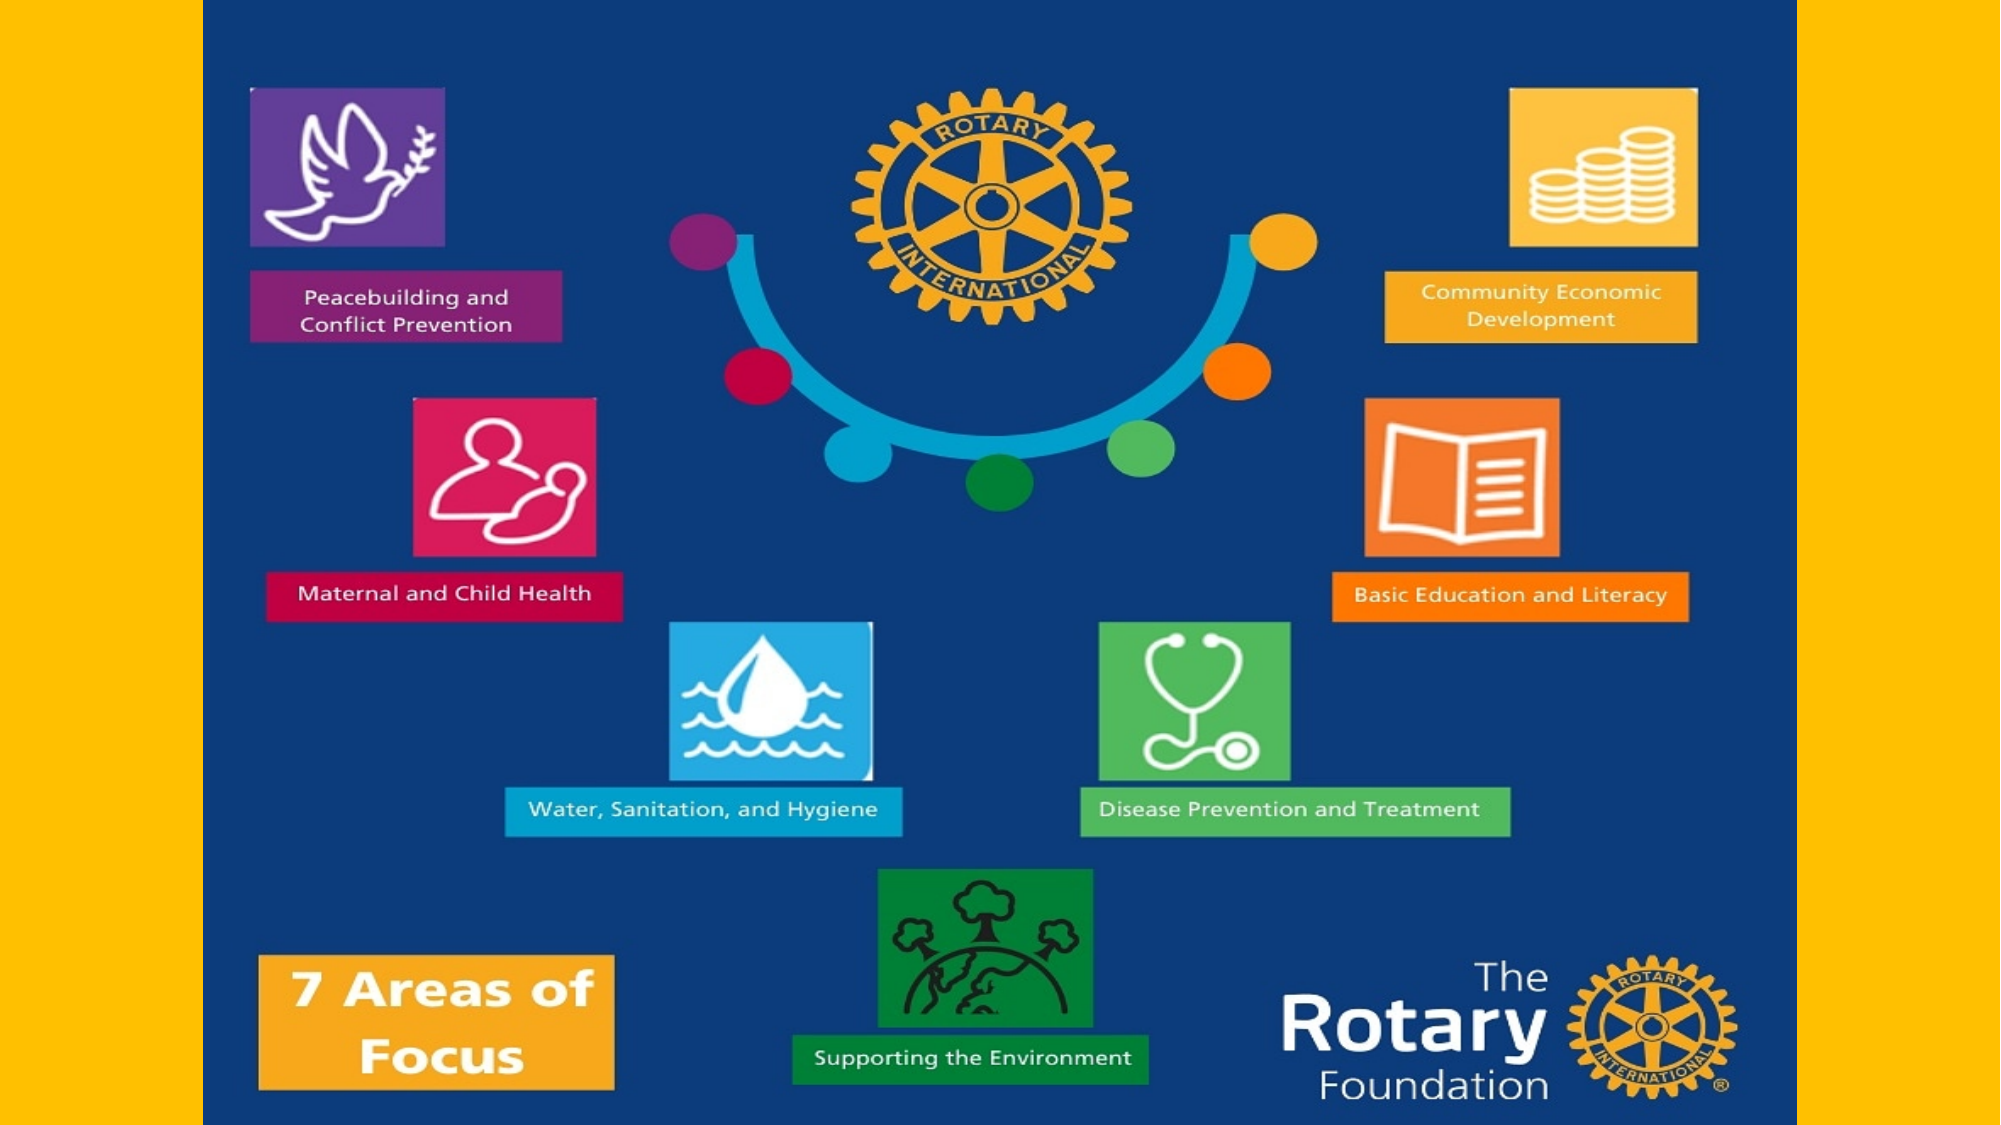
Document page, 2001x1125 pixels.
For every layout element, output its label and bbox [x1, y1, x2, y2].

picture [203, 0, 1797, 1125]
